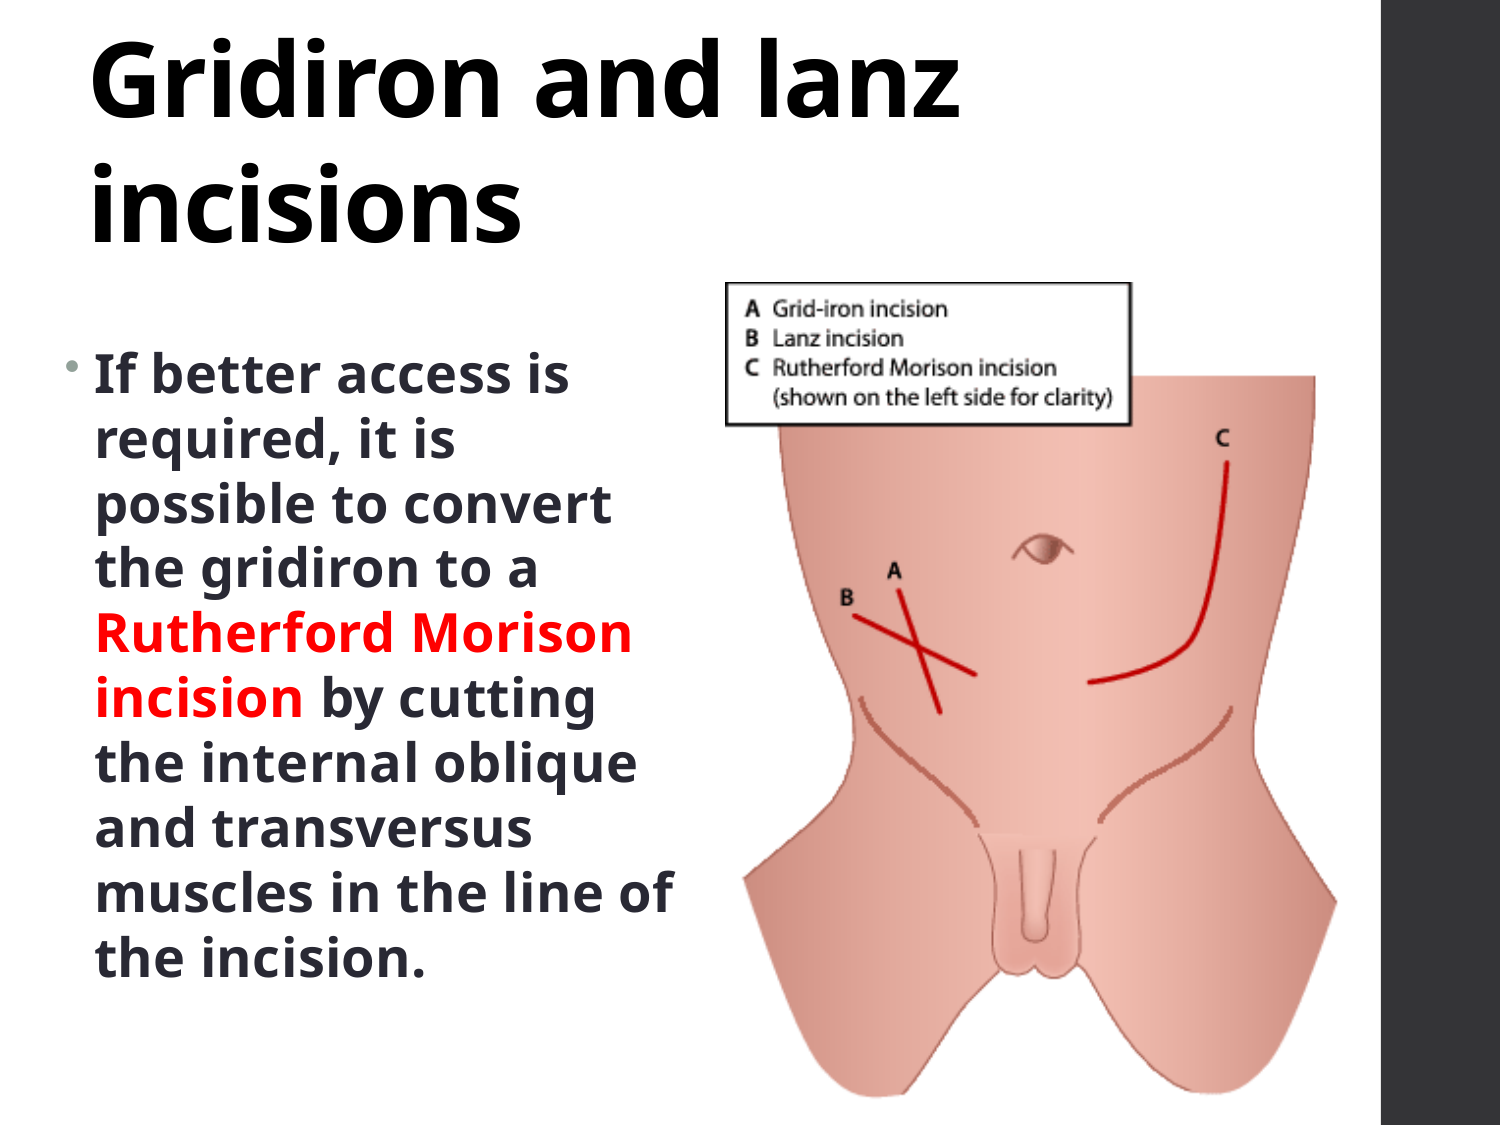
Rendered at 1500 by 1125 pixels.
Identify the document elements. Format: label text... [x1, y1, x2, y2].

text_box If better access is required, it is possible to convert the gridiron to a Rutherford Morison incision by cutting the internal oblique and transversus muscles in the line of the incision. [62, 324, 675, 989]
title Gridiron and lanz incisions [84, 10, 1008, 264]
picture [724, 282, 1363, 1111]
